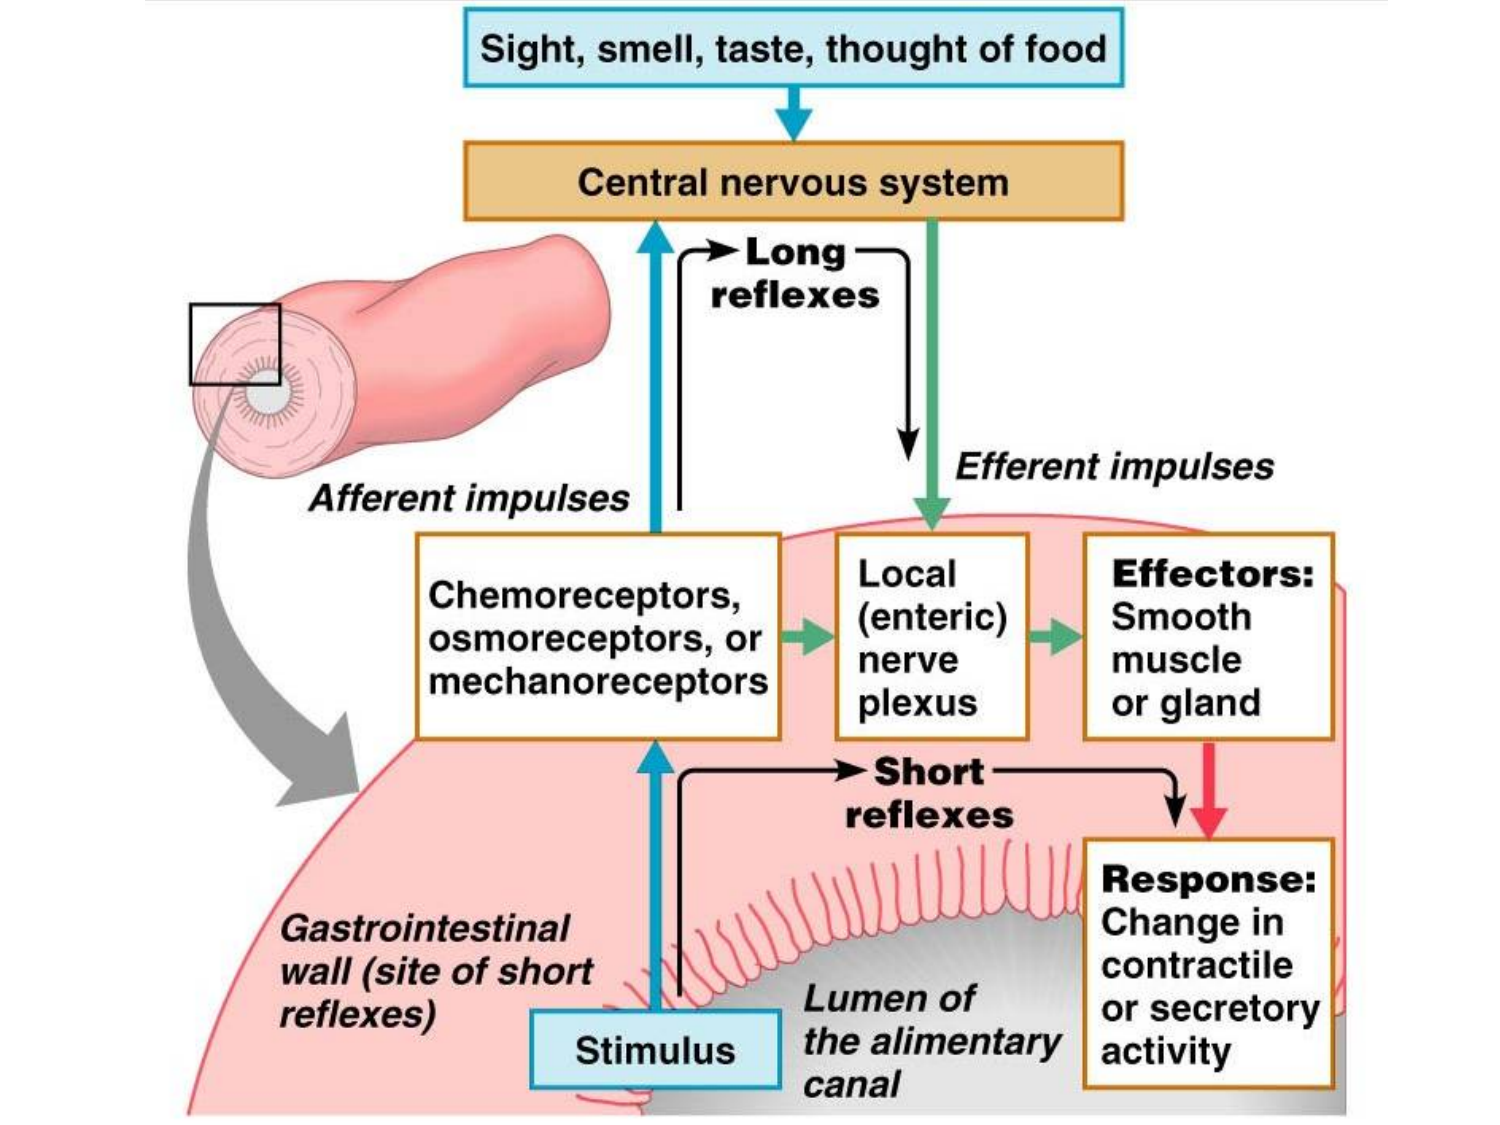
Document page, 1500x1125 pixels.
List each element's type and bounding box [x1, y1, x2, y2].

picture [145, 0, 1388, 1125]
